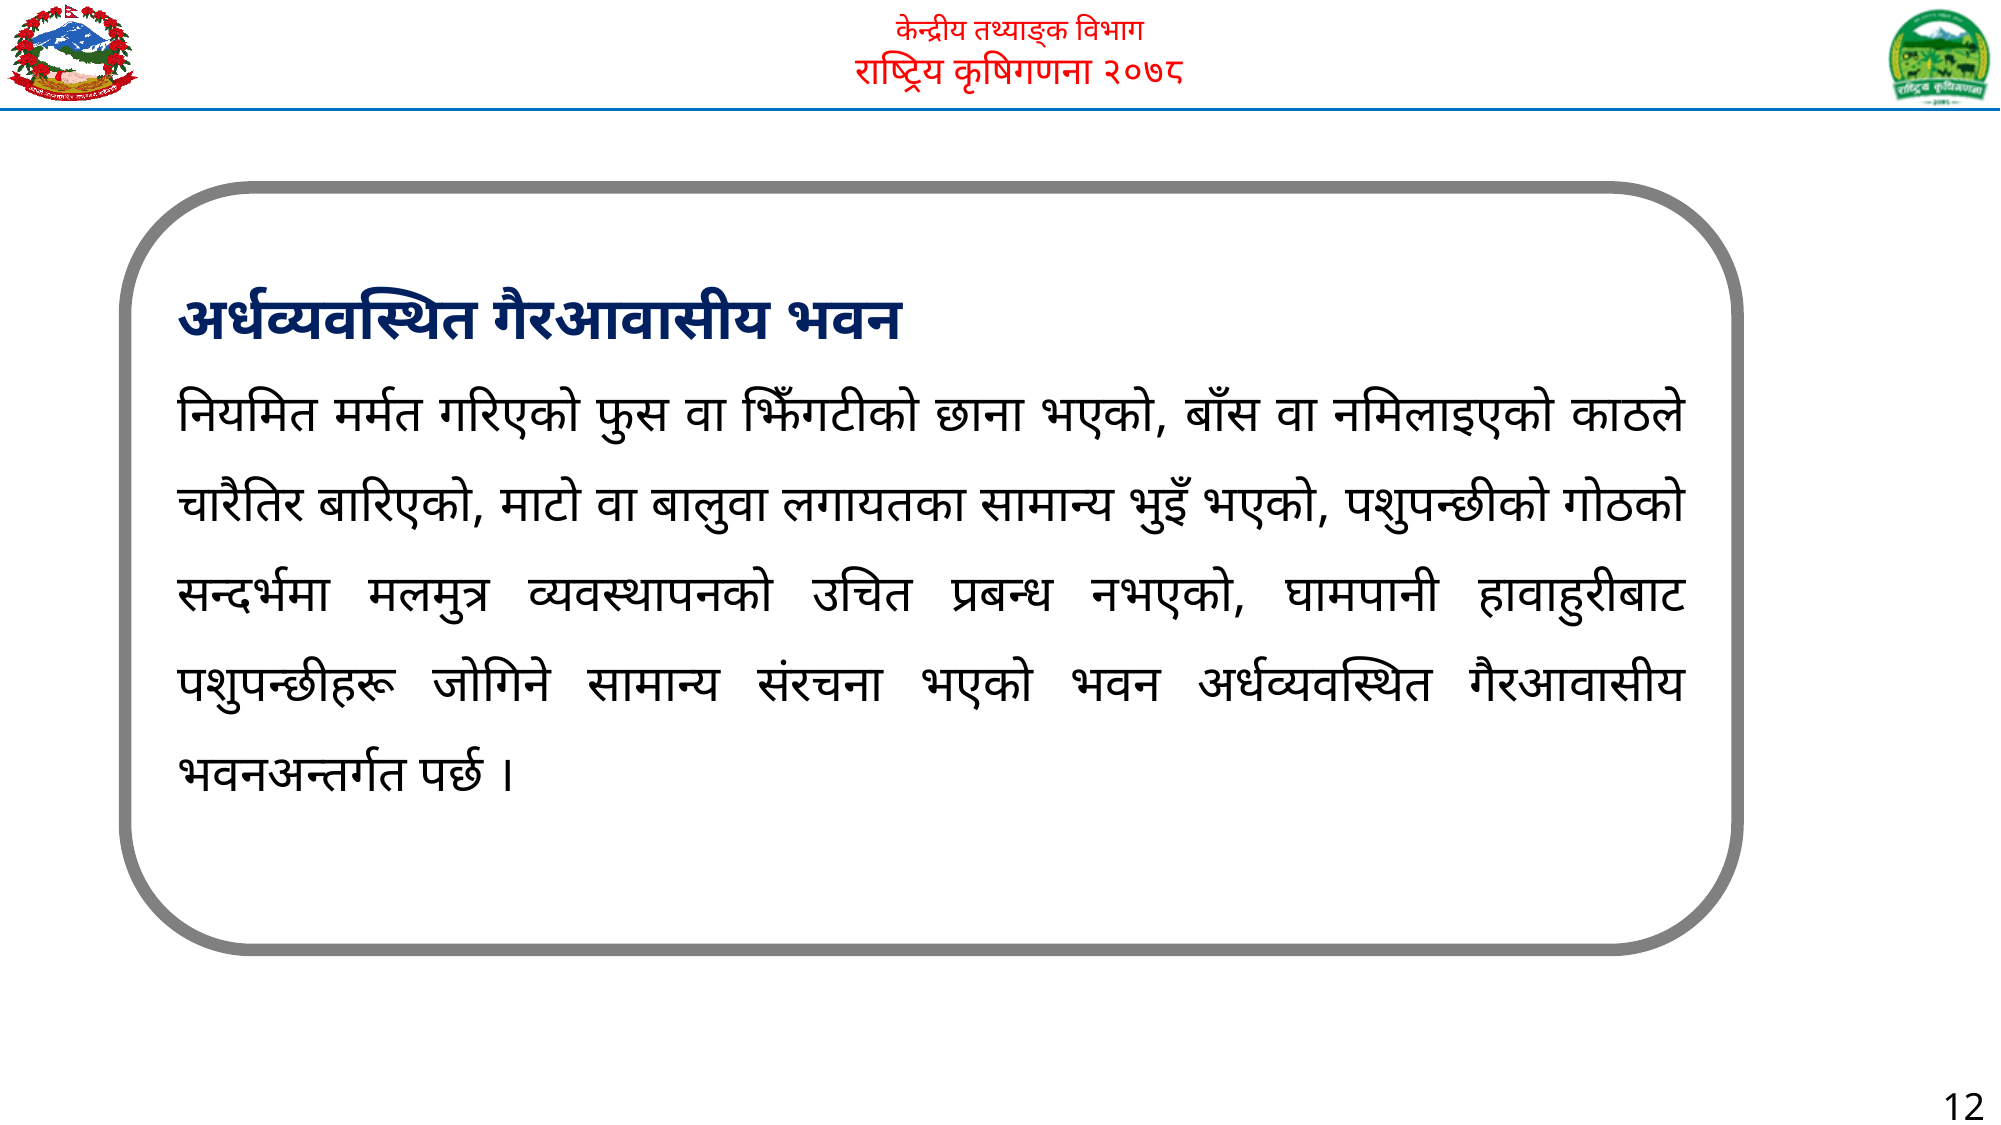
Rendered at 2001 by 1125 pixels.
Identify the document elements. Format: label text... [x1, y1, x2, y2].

picture [1887, 4, 1993, 108]
picture [7, 4, 138, 101]
text_box 12 [1845, 1049, 2000, 1113]
text_box अर्धव्यवस्थित गैरआवासीय भवन नियमित मर्मत गरिएको फुस वा झिँगटीको छाना भएको, बाँस वा नमिलाइएको काठले चारैतिर बारिएको, माटो वा बालुवा लगायतका सामान्य भुइँ भएको, पशुपन्छीको गोठको सन्दर्भमा मलमुत्र व्यवस्थापनको उचित प्रबन्ध नभएको, घामपानी हावाहुरीबाट पशुपन्छीहरू जोगिने सामान्य संरचना भएको भवन अर्धव्यवस्थित गैरआवासीय भवनअन्तर्गत पर्छ । [122, 185, 1740, 953]
